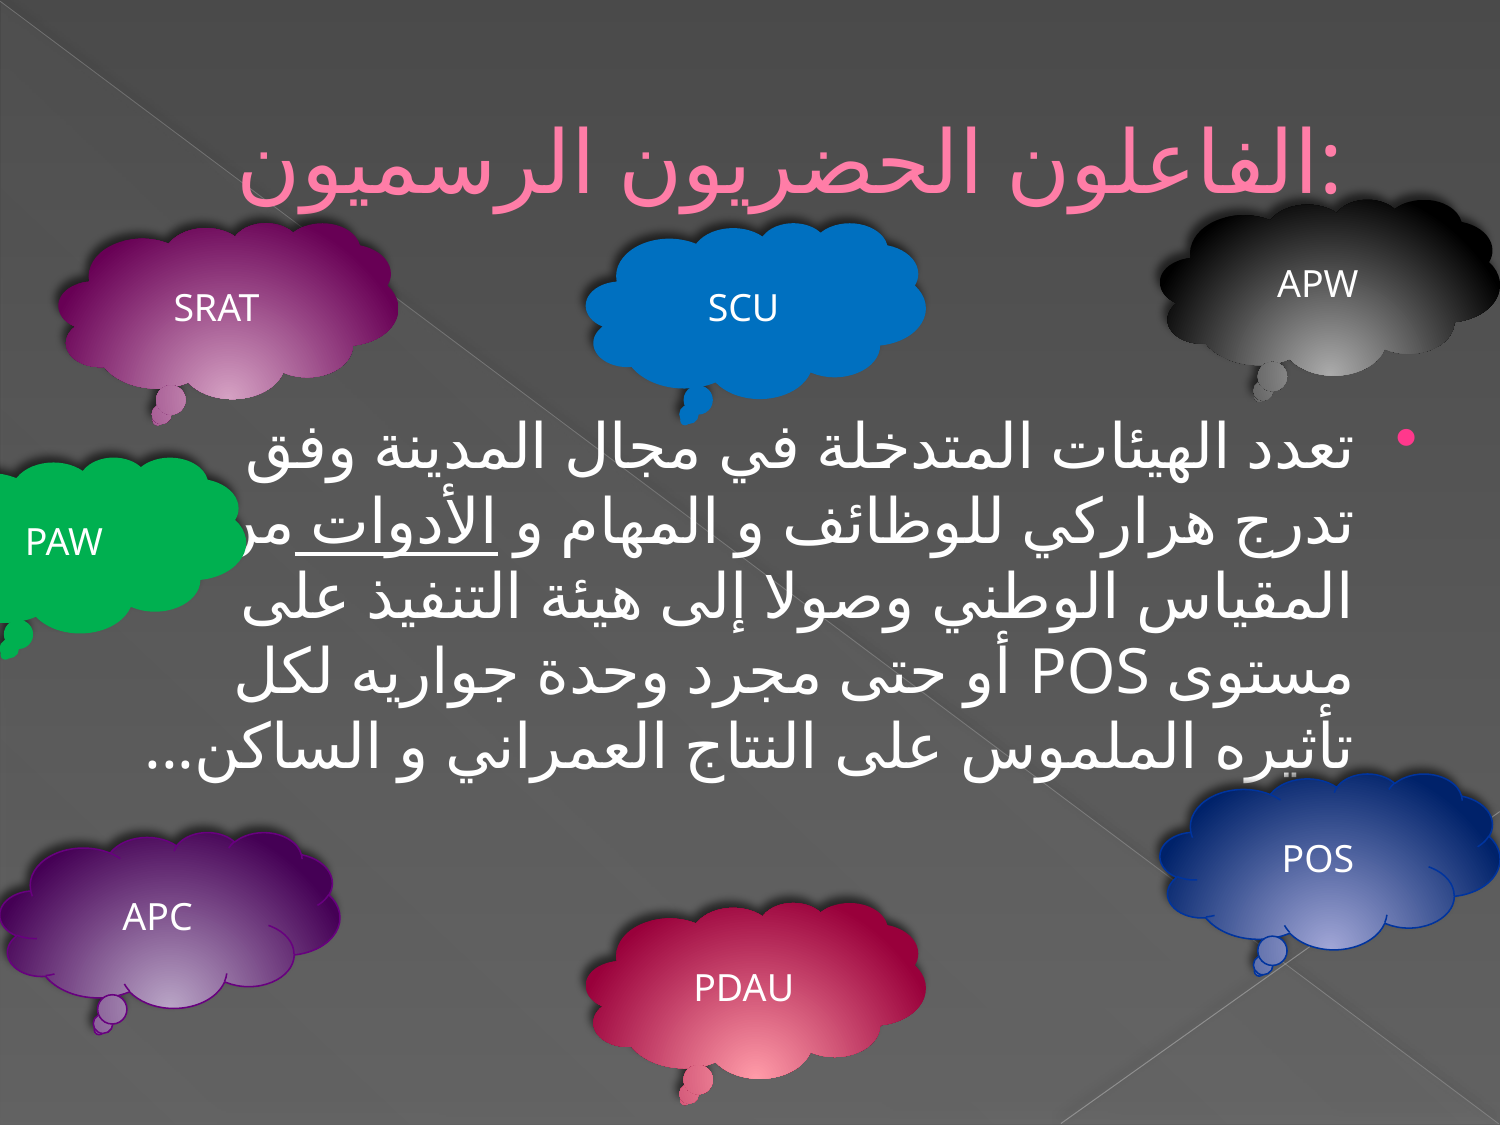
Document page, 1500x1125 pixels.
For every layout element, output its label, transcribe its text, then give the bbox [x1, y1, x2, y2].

text_box PDAU [585, 902, 926, 1106]
list تعدد الهيئات المتدخلة في مجال المدينة وفق تدرج هراركي للوظائف و المهام و الأدوات من المقياس الوطني وصولا إلى هيئة التنفيذ على مستوى POS أو حتى مجرد وحدة جواريه لكل تأثيره الملموس على النتاج العمراني و الساكن... [93, 398, 1444, 863]
text_box POS [1159, 773, 1500, 977]
title الفاعلون الحضريون الرسميون: [75, 43, 1425, 274]
text_box SRAT [58, 223, 399, 426]
text_box APW [1159, 199, 1500, 402]
text_box PAW [0, 457, 247, 660]
text_box SCU [585, 223, 926, 426]
text_box APC [0, 831, 341, 1036]
